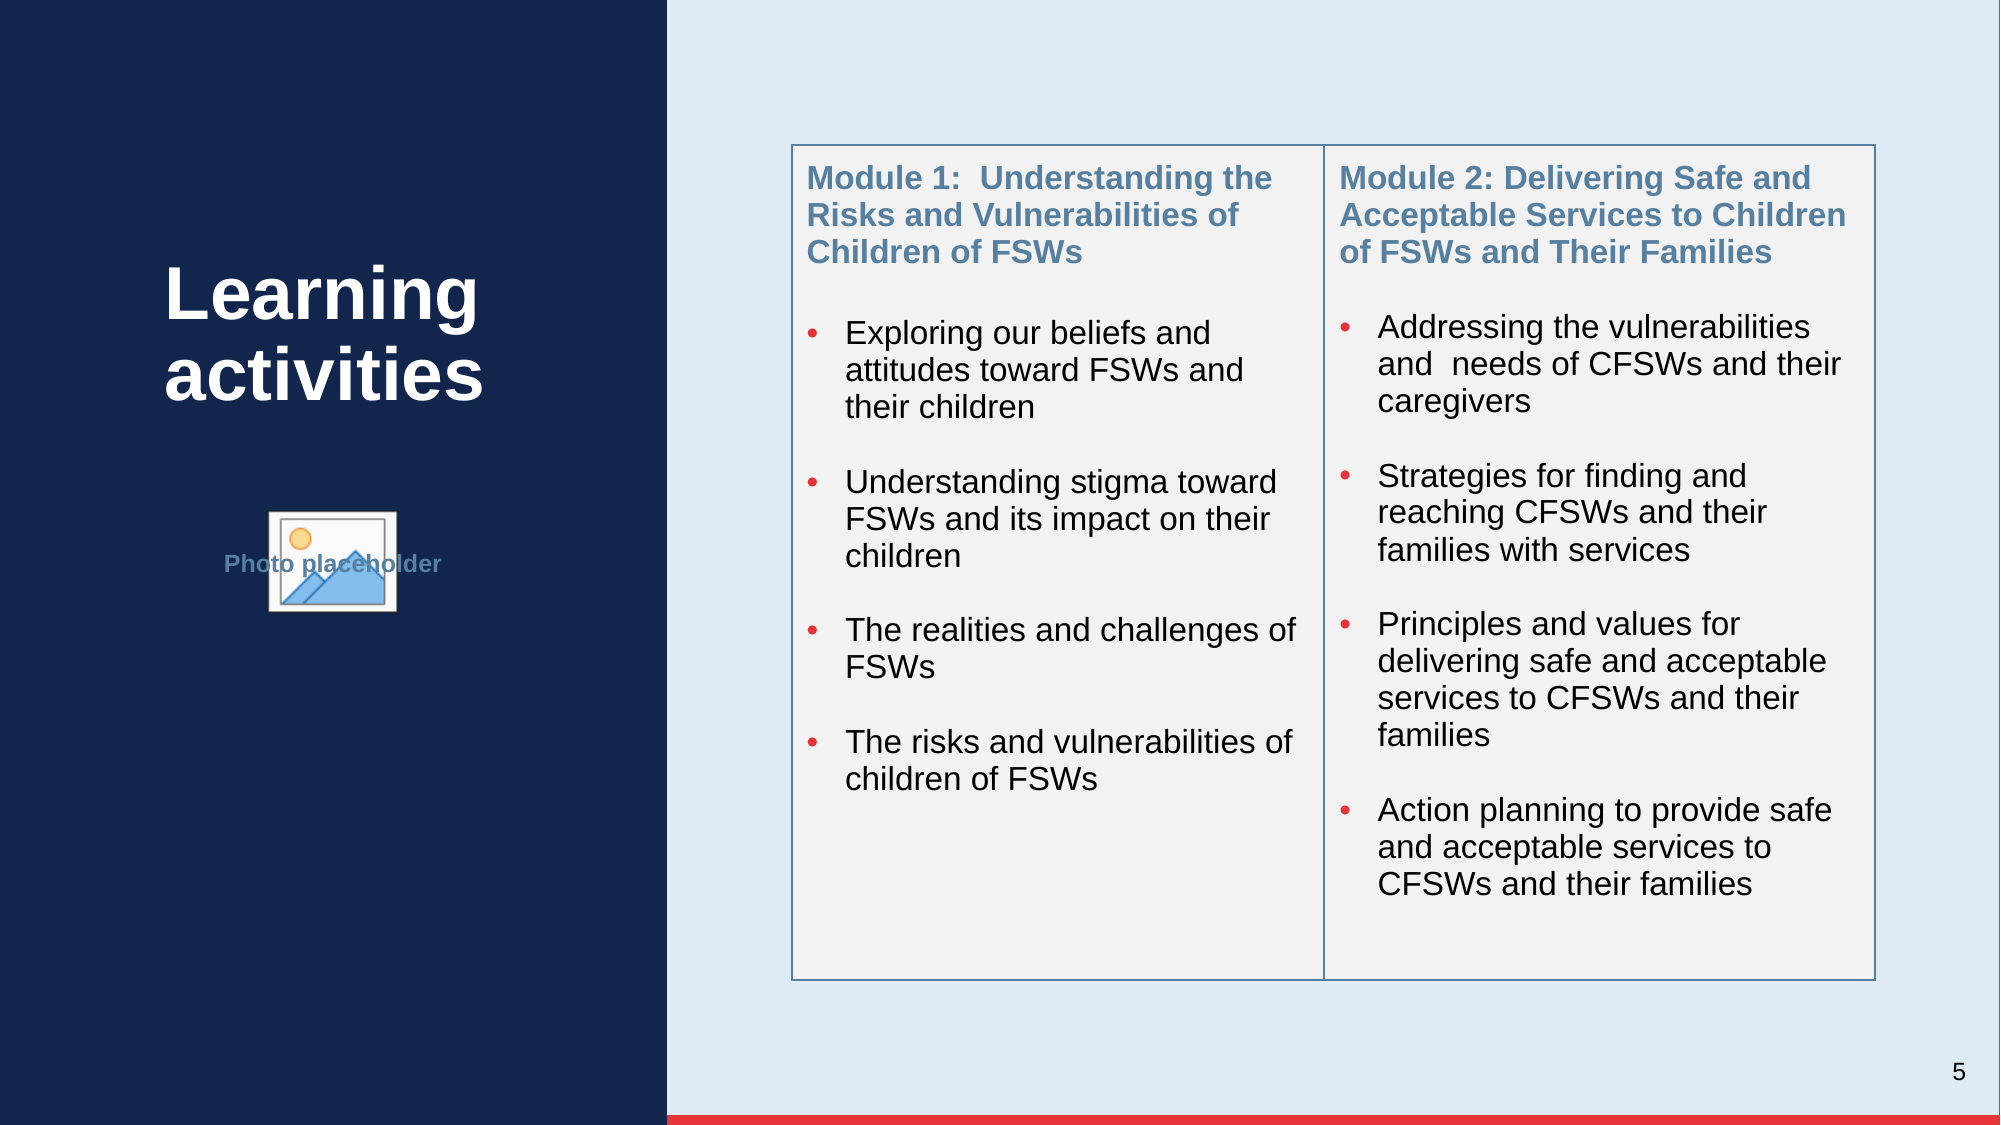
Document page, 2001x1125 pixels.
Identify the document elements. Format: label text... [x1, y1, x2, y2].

picture [0, 0, 667, 1125]
slide_number 5 [1519, 1042, 1970, 1103]
table_header Module 2: Delivering Safe and Acceptable Services to Children of FSWs and Their Families Addressing the vulnerabilities and needs of CFSWs and their caregivers Strategies for finding and reaching CFSWs and their families with services Principles and values for delivering safe and acceptable services to CFSWs and their families Action planning to provide safe and acceptable services to CFSWs and their families [1325, 146, 1874, 979]
table_header Module 1: Understanding the Risks and Vulnerabilities of Children of FSWs Exploring our beliefs and attitudes toward FSWs and their children Understanding stigma toward FSWs and its impact on their children The realities and challenges of FSWs The risks and vulnerabilities of children of FSWs [793, 146, 1323, 979]
